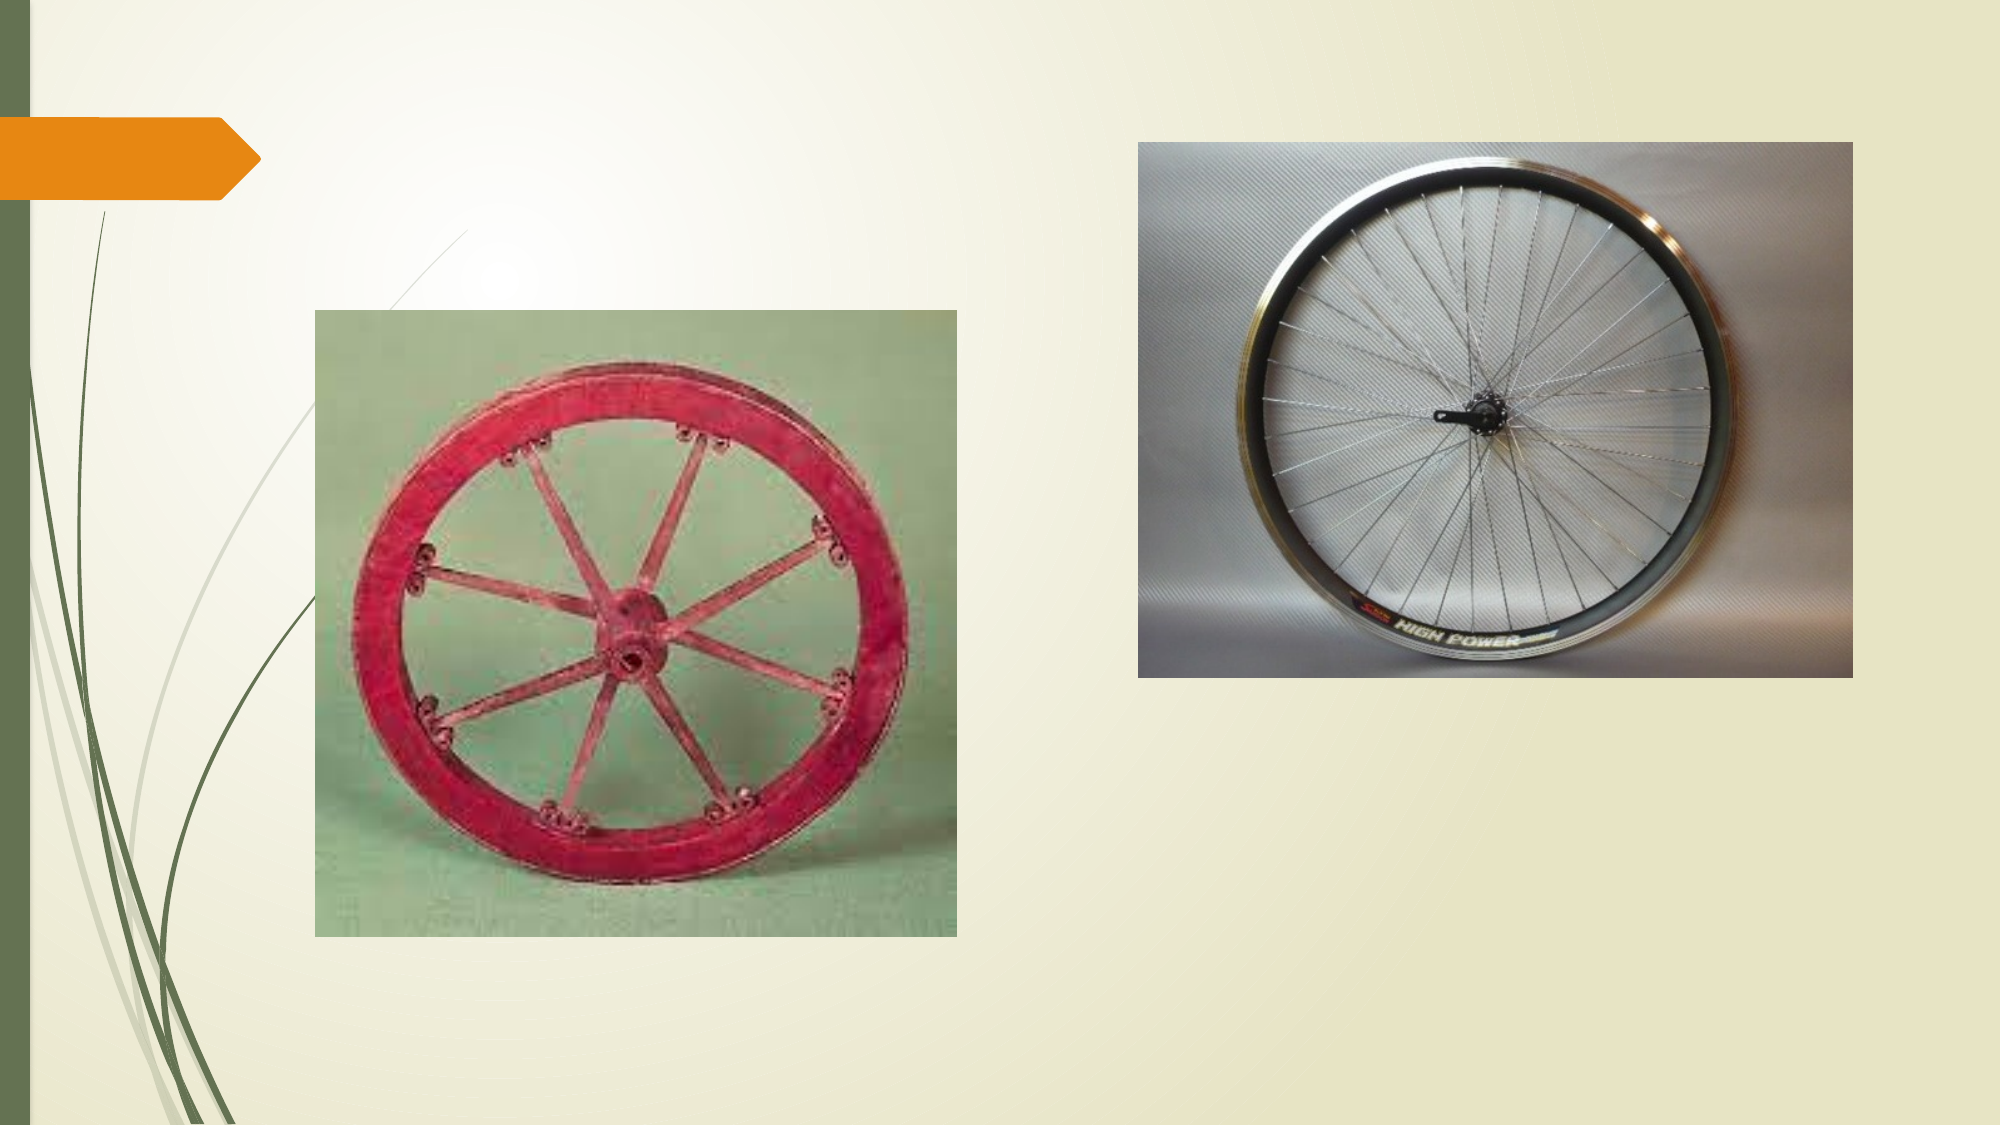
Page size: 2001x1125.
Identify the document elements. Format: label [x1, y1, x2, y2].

picture [315, 309, 957, 938]
picture [1138, 142, 1853, 678]
